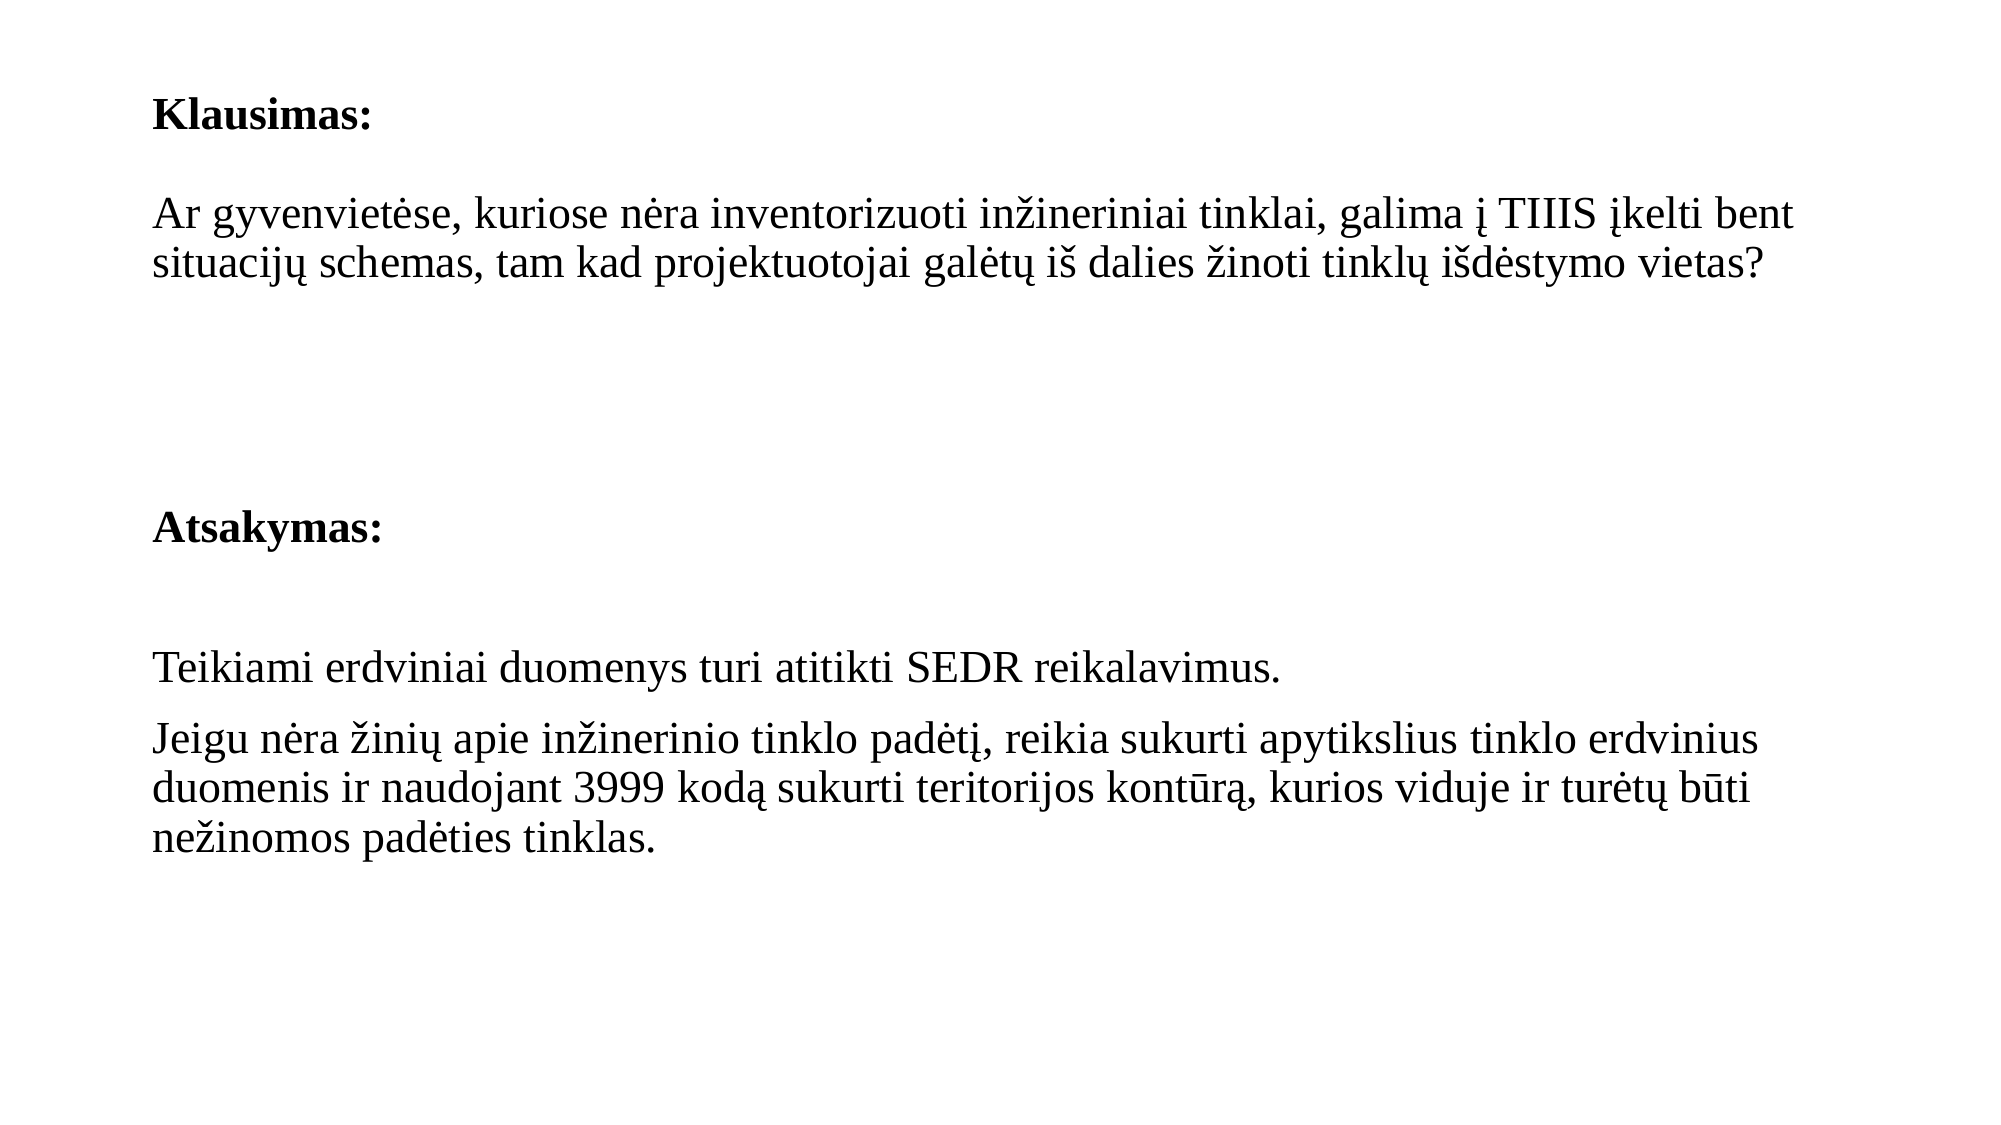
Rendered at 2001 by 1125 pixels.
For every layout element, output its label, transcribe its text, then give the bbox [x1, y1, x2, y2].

list Atsakymas: Teikiami erdviniai duomenys turi atitikti SEDR reikalavimus. Jeigu nėra žinių apie inžinerinio tinklo padėtį, reikia sukurti apytikslius tinklo erdvinius duomenis ir naudojant 3999 kodą sukurti teritorijos kontūrą, kurios viduje ir turėtų būti nežinomos padėties tinklas. [137, 495, 1863, 1014]
title Klausimas: Ar gyvenvietėse, kuriose nėra inventorizuoti inžineriniai tinklai, galima į TIIIS įkelti bent situacijų schemas, tam kad projektuotojai galėtų iš dalies žinoti tinklų išdėstymo vietas? [137, 59, 1863, 373]
